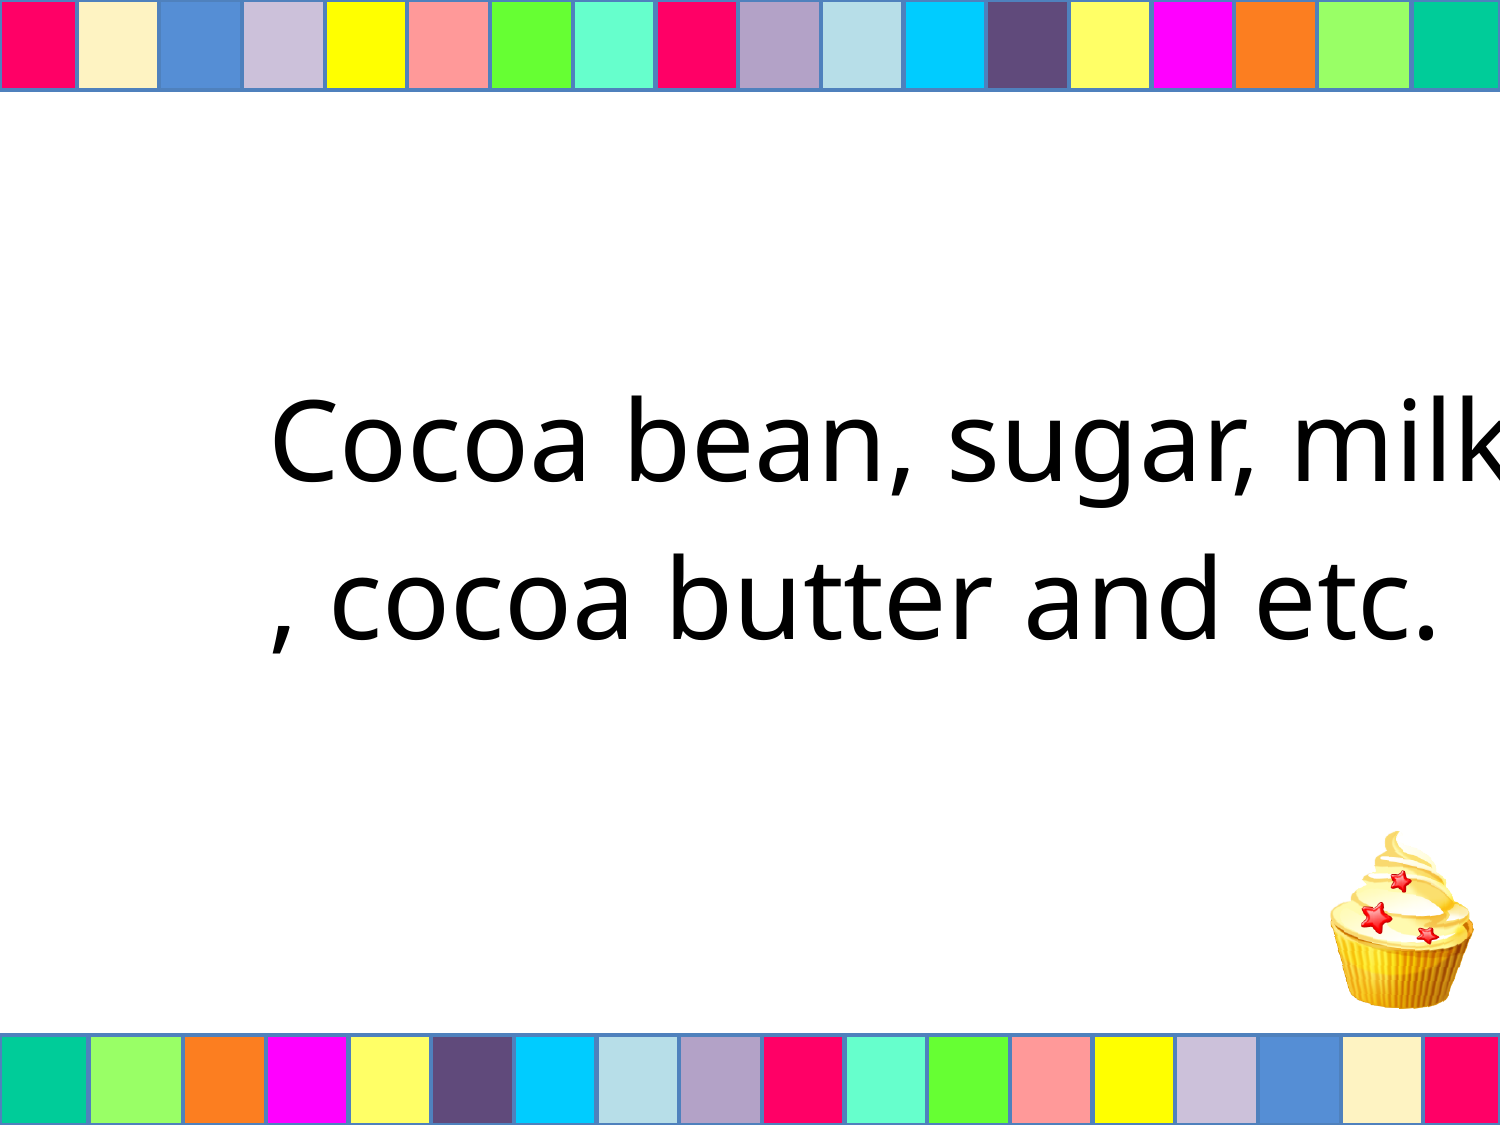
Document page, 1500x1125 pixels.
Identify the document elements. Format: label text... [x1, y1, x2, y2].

picture [1294, 805, 1500, 1017]
list Cocoa bean, sugar, milk, , cocoa butter and etc. [253, 361, 1500, 1125]
